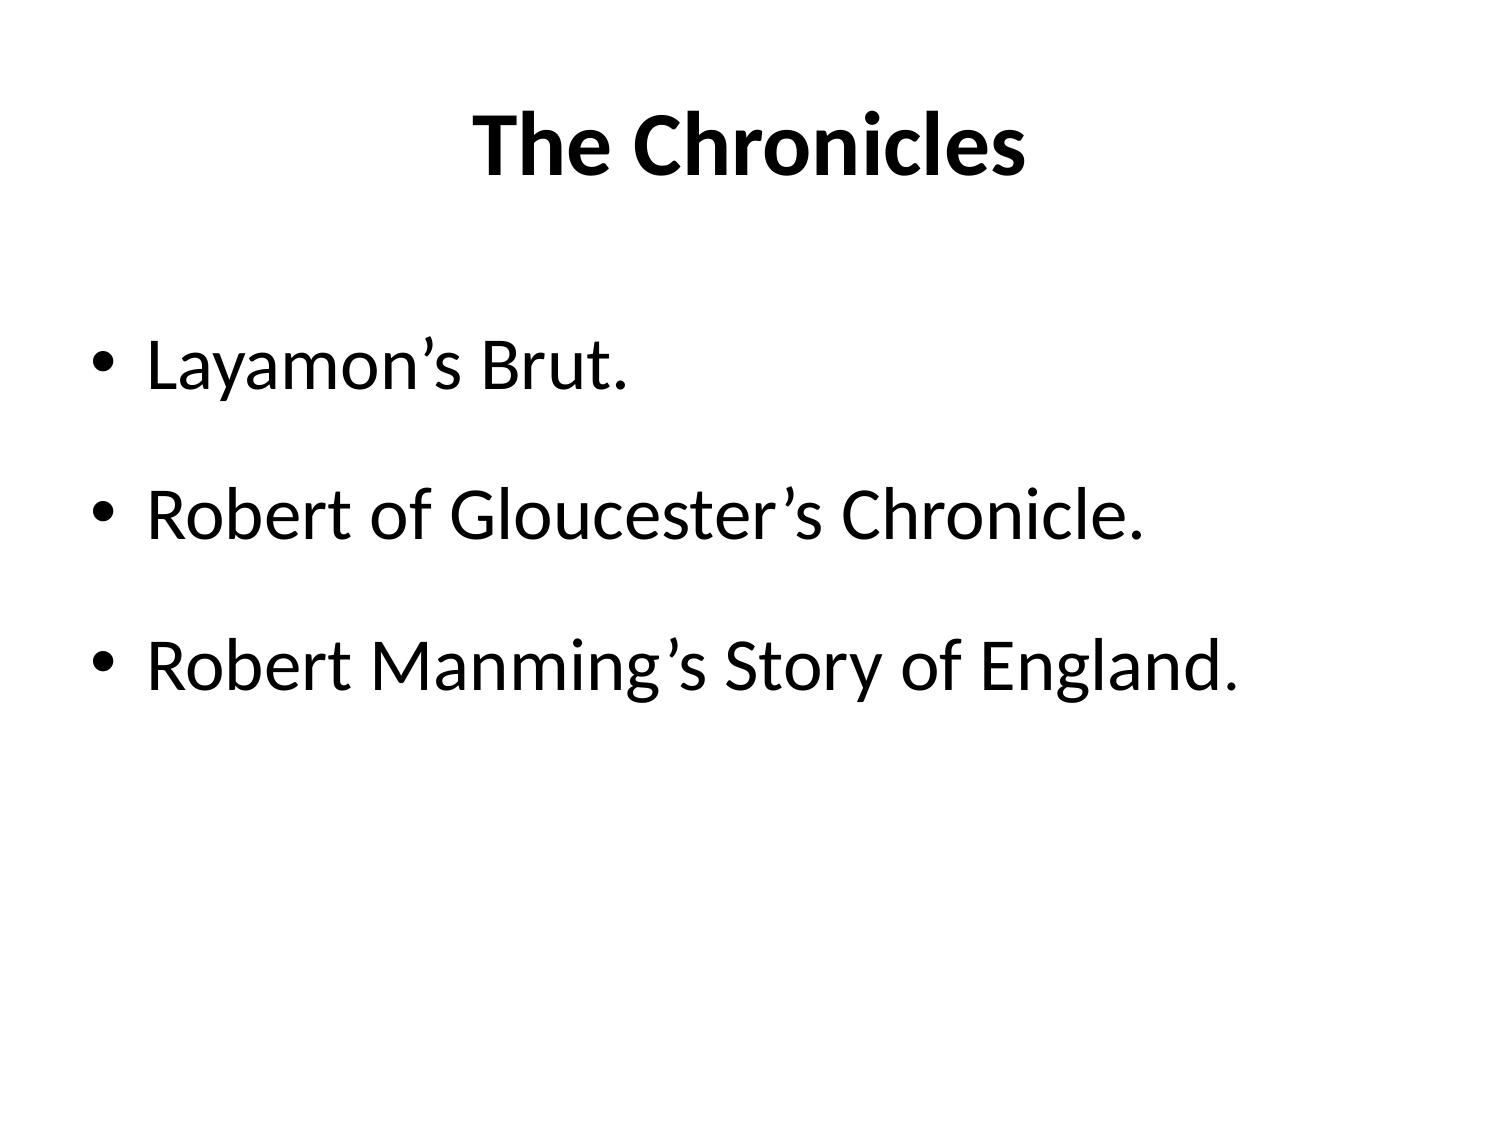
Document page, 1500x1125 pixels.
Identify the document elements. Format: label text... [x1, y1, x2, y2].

list Layamon’s Brut. Robert of Gloucester’s Chronicle. Robert Manming’s Story of England. [75, 262, 1425, 1005]
title The Chronicles [75, 45, 1425, 233]
